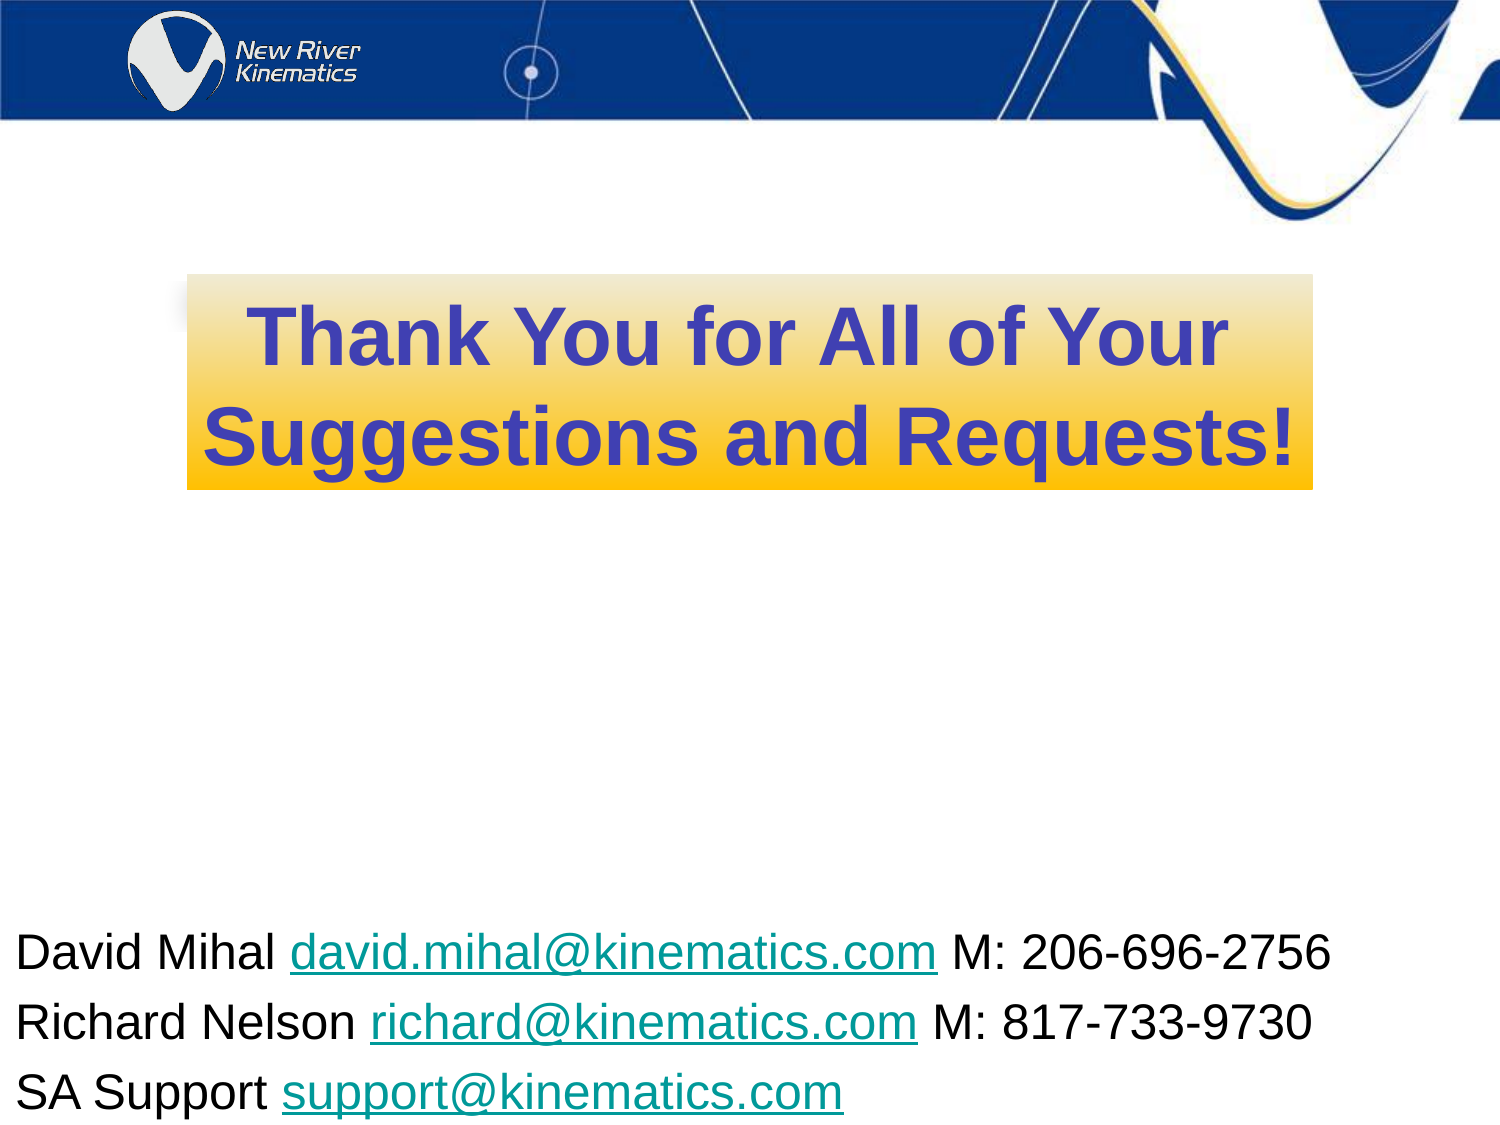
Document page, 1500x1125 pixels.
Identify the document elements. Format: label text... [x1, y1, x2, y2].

text_box Thank You for All of Your Suggestions and Requests! [187, 274, 1313, 490]
subtitle David Mihal david.mihal@kinematics.com M: 206-696-2756 Richard Nelson richard@kinematics.com M: 817-733-9730 SA Support support@kinematics.com [0, 911, 1500, 1125]
picture [0, 0, 1500, 911]
